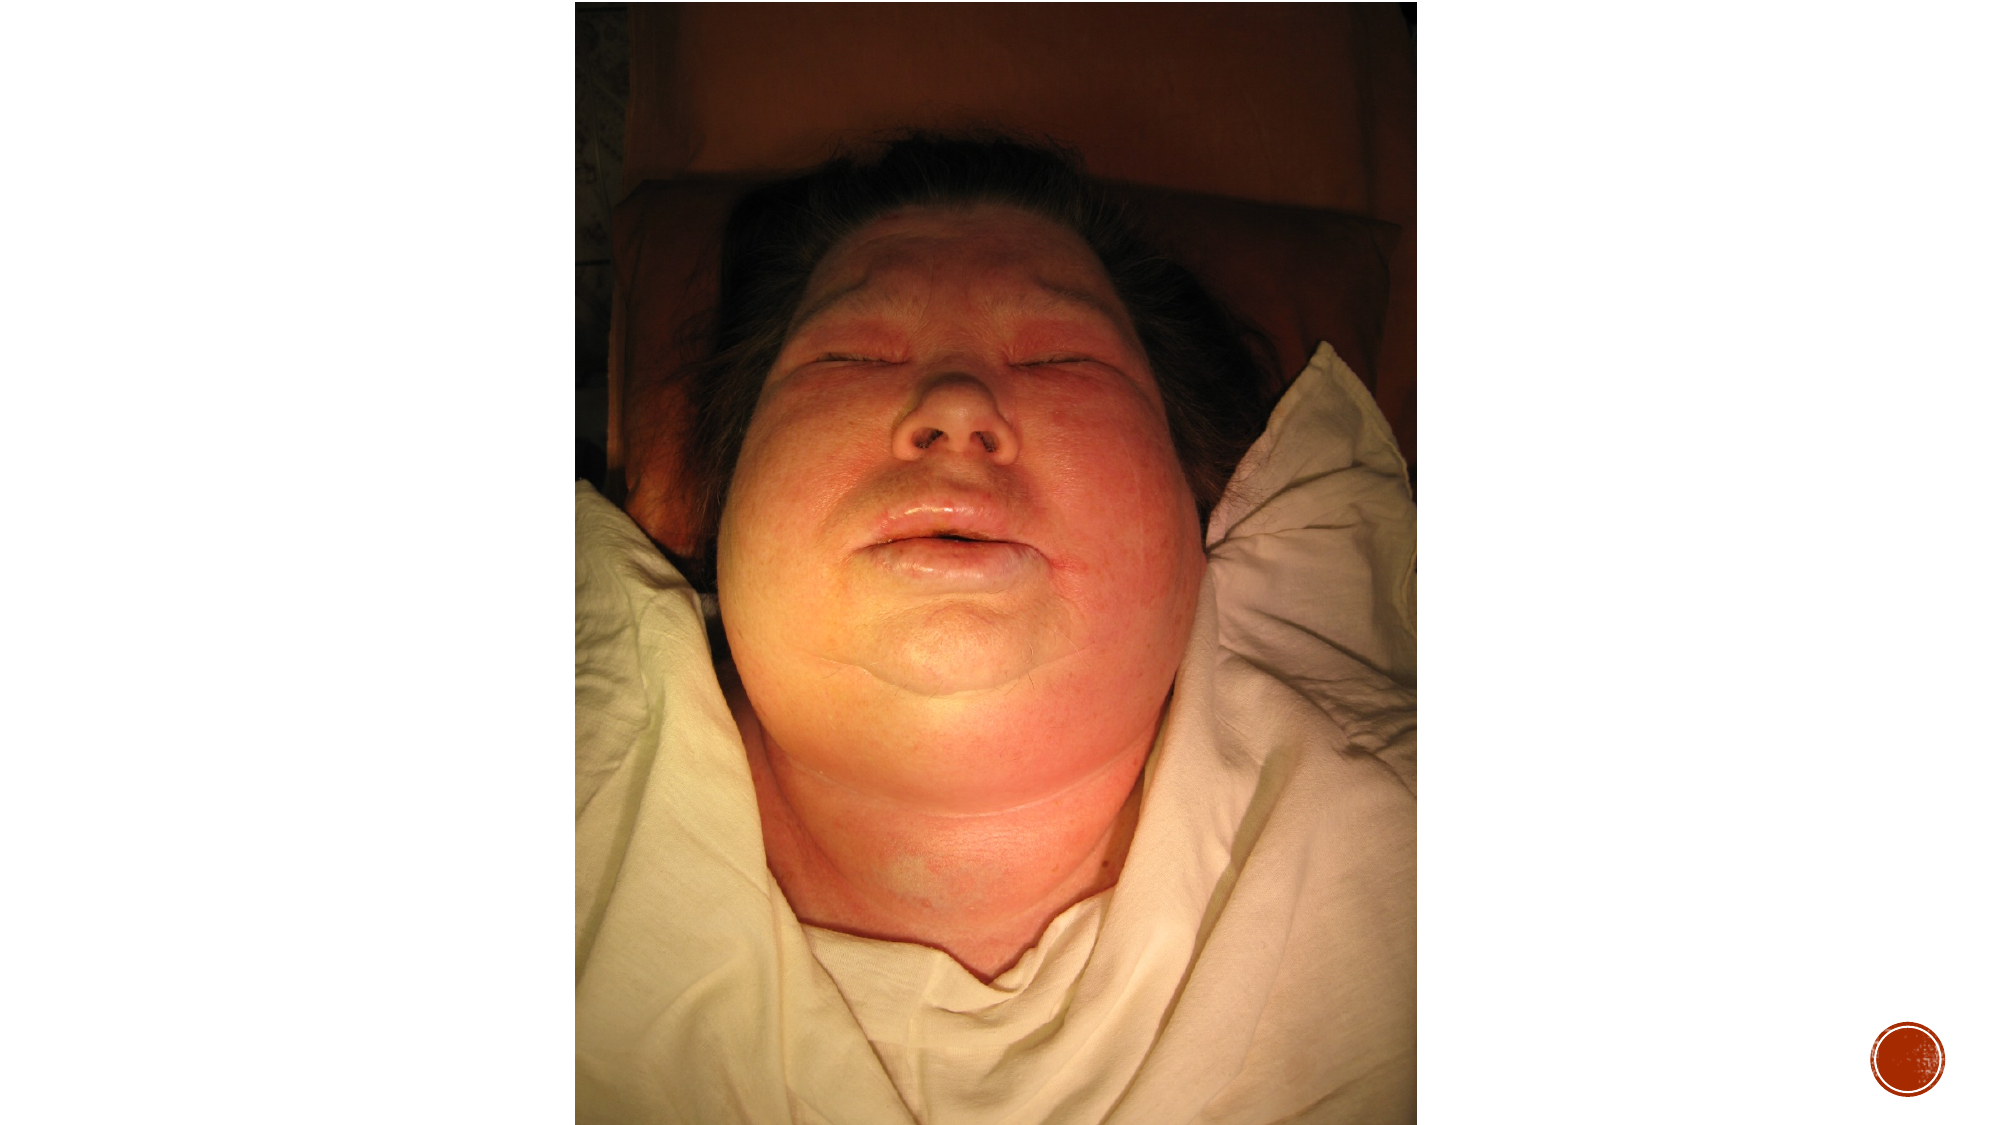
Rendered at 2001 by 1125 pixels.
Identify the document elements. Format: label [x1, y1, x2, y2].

list [578, 5, 1415, 1123]
